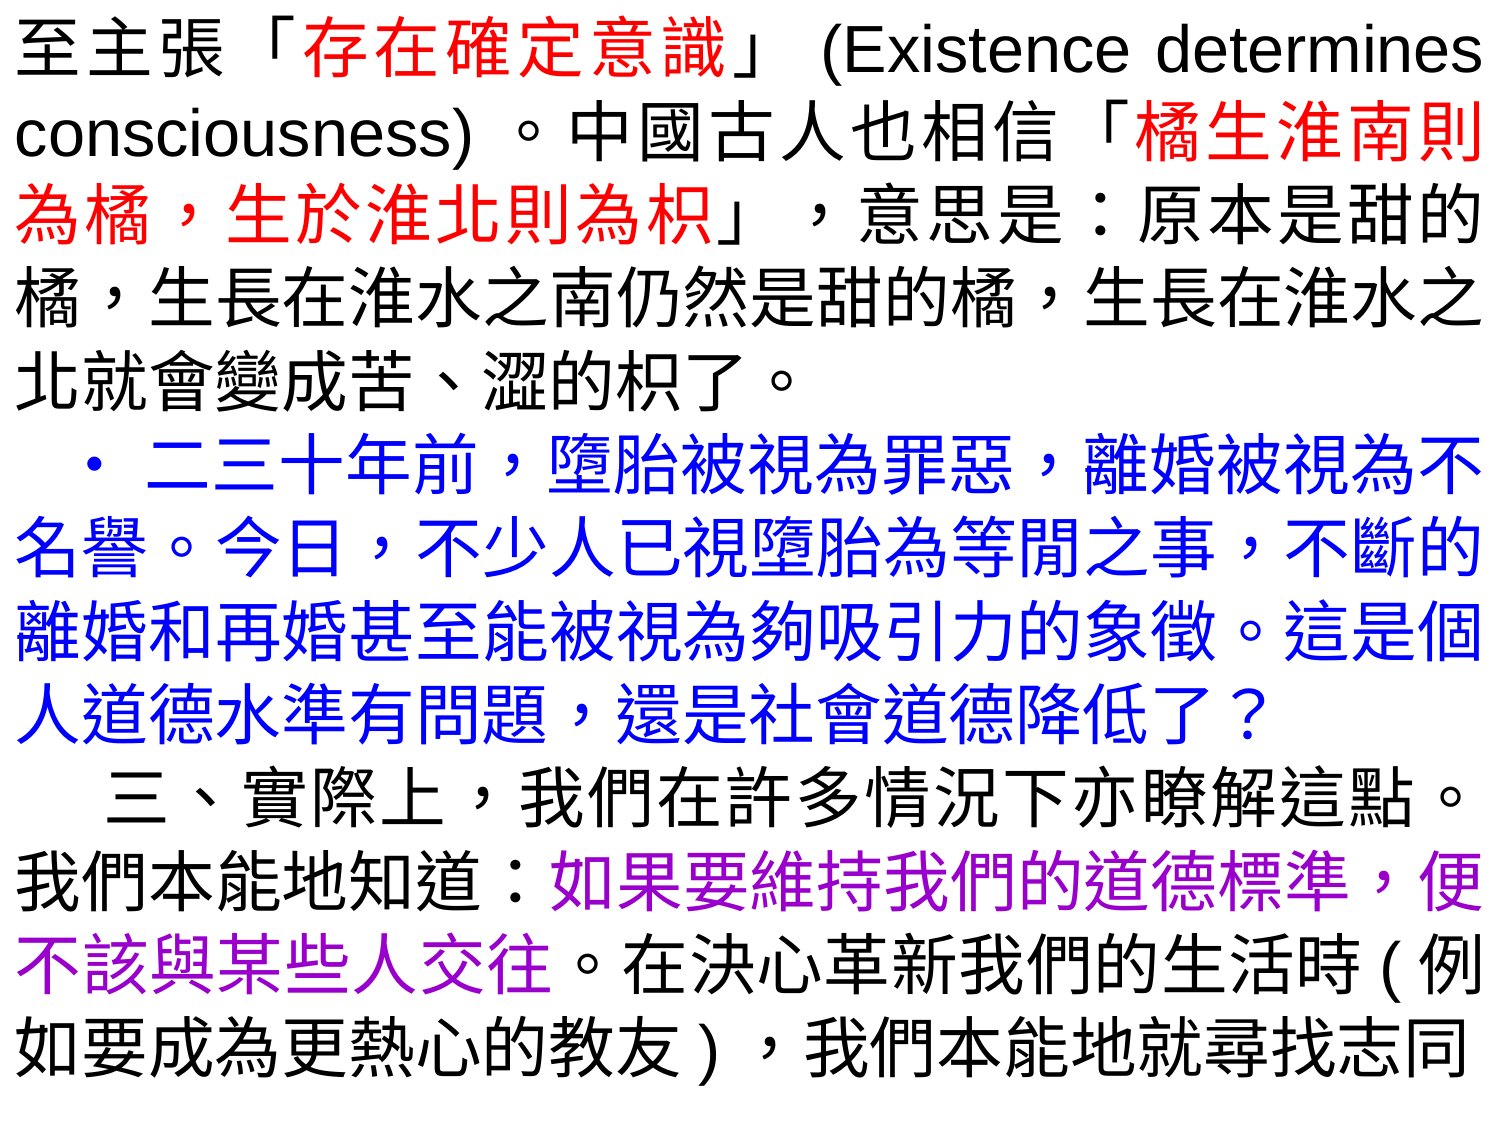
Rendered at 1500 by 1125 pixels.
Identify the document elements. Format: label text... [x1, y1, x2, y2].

text_box 至主張「存在確定意識」(Existence determines consciousness)。中國古人也相信「橘生淮南則為橘，生於淮北則為枳」，意思是：原本是甜的橘，生長在淮水之南仍然是甜的橘，生長在淮水之北就會變成苦、澀的枳了。 ‧二三十年前，墮胎被視為罪惡，離婚被視為不名譽。今日，不少人已視墮胎為等閒之事，不斷的離婚和再婚甚至能被視為夠吸引力的象徵。這是個人道德水準有問題，還是社會道德降低了？ 三、實際上，我們在許多情況下亦瞭解這點。我們本能地知道：如果要維持我們的道德標準，便不該與某些人交往。在決心革新我們的生活時(例如要成為更熱心的教友)，我們本能地就尋找志同 [0, 0, 1500, 1094]
